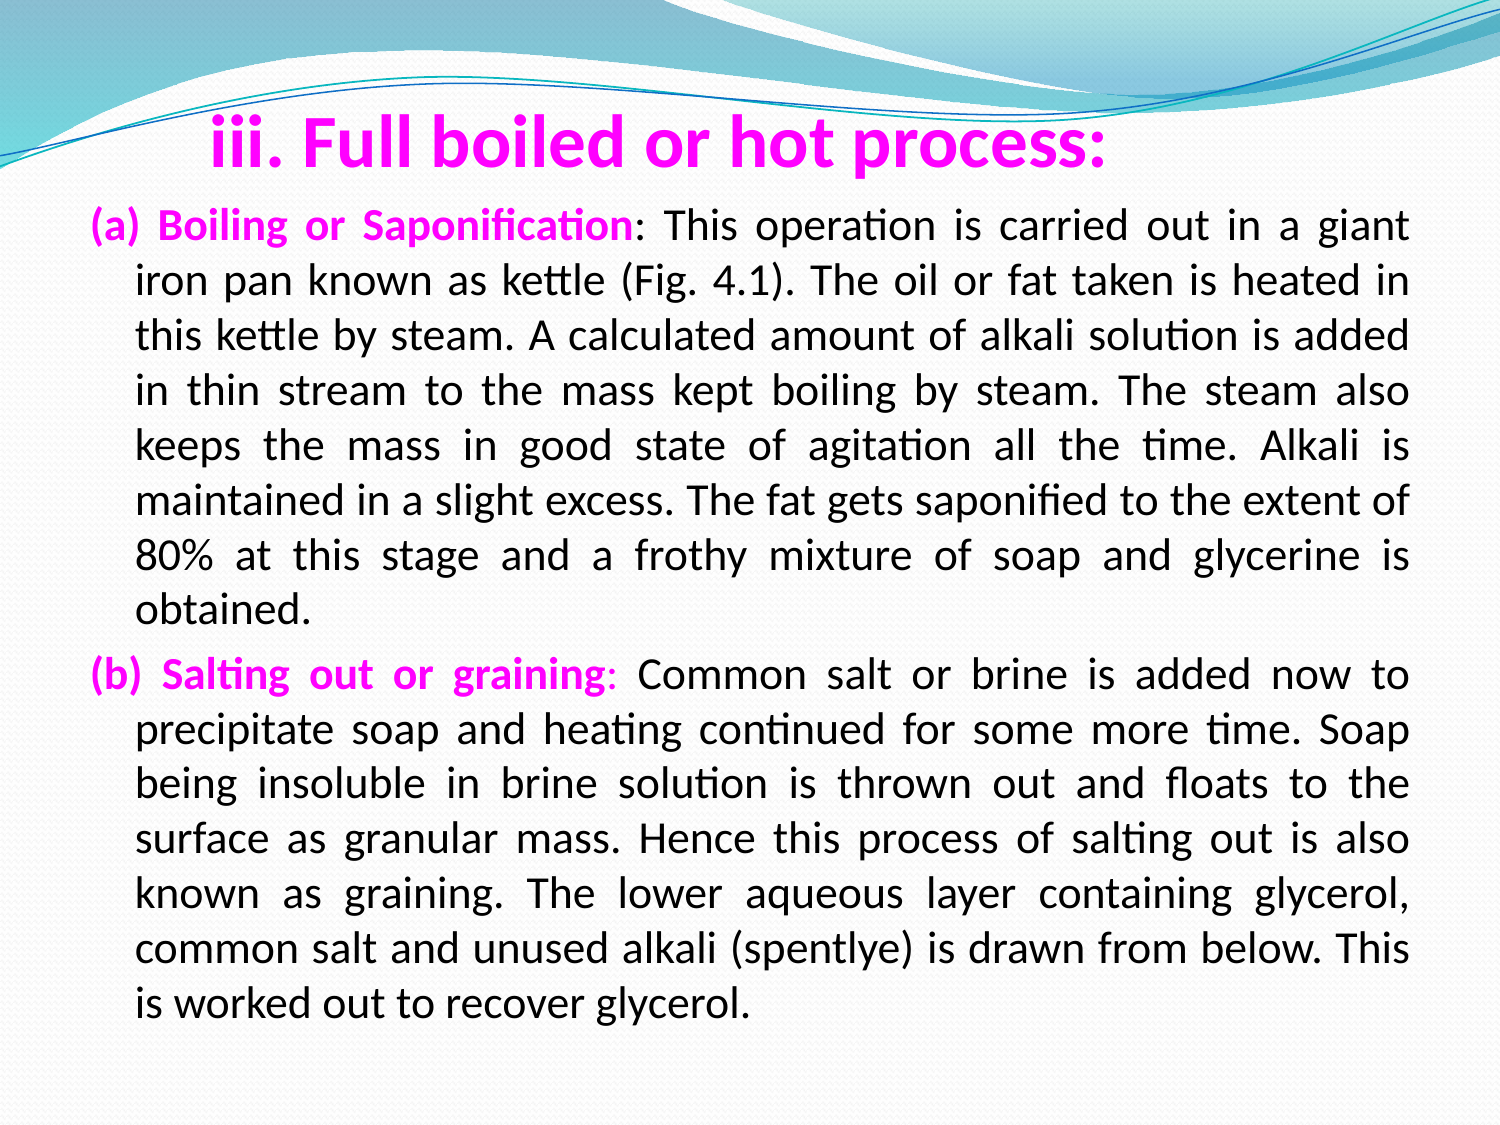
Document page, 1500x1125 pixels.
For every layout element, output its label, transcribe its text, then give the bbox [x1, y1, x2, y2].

list (a) Boiling or Saponification: This operation is carried out in a giant iron pan known as kettle (Fig. 4.1). The oil or fat taken is heated in this kettle by steam. A calculated amount of alkali solution is added in thin stream to the mass kept boiling by steam. The steam also keeps the mass in good state of agitation all the time. Alkali is maintained in a slight excess. The fat gets saponified to the extent of 80% at this stage and a frothy mixture of soap and glycerine is obtained. (b) Salting out or graining: Common salt or brine is added now to precipitate soap and heating continued for some more time. Soap being insoluble in brine solution is thrown out and floats to the surface as granular mass. Hence this process of salting out is also known as graining. The lower aqueous layer containing glycerol, common salt and unused alkali (spentlye) is drawn from below. This is worked out to recover glycerol. [75, 187, 1425, 1038]
title iii. Full boiled or hot process: [75, 75, 1425, 187]
